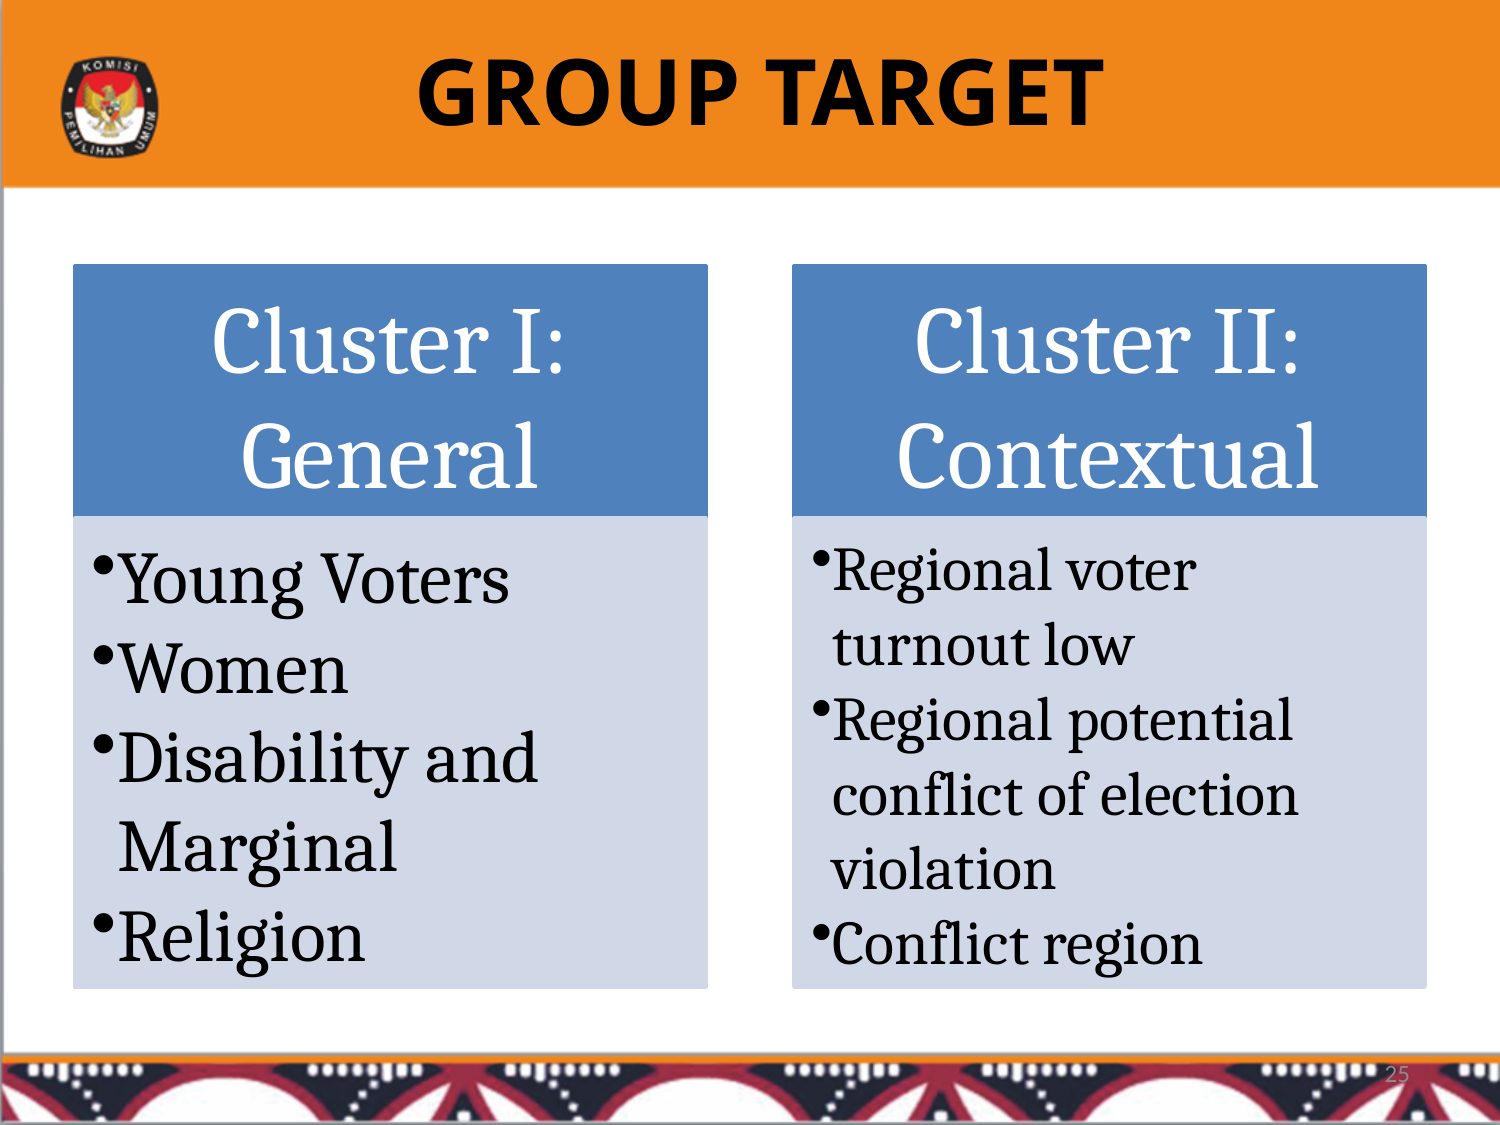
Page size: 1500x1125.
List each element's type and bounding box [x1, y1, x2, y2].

text_box [74, 255, 1426, 998]
picture [0, 0, 1500, 1125]
